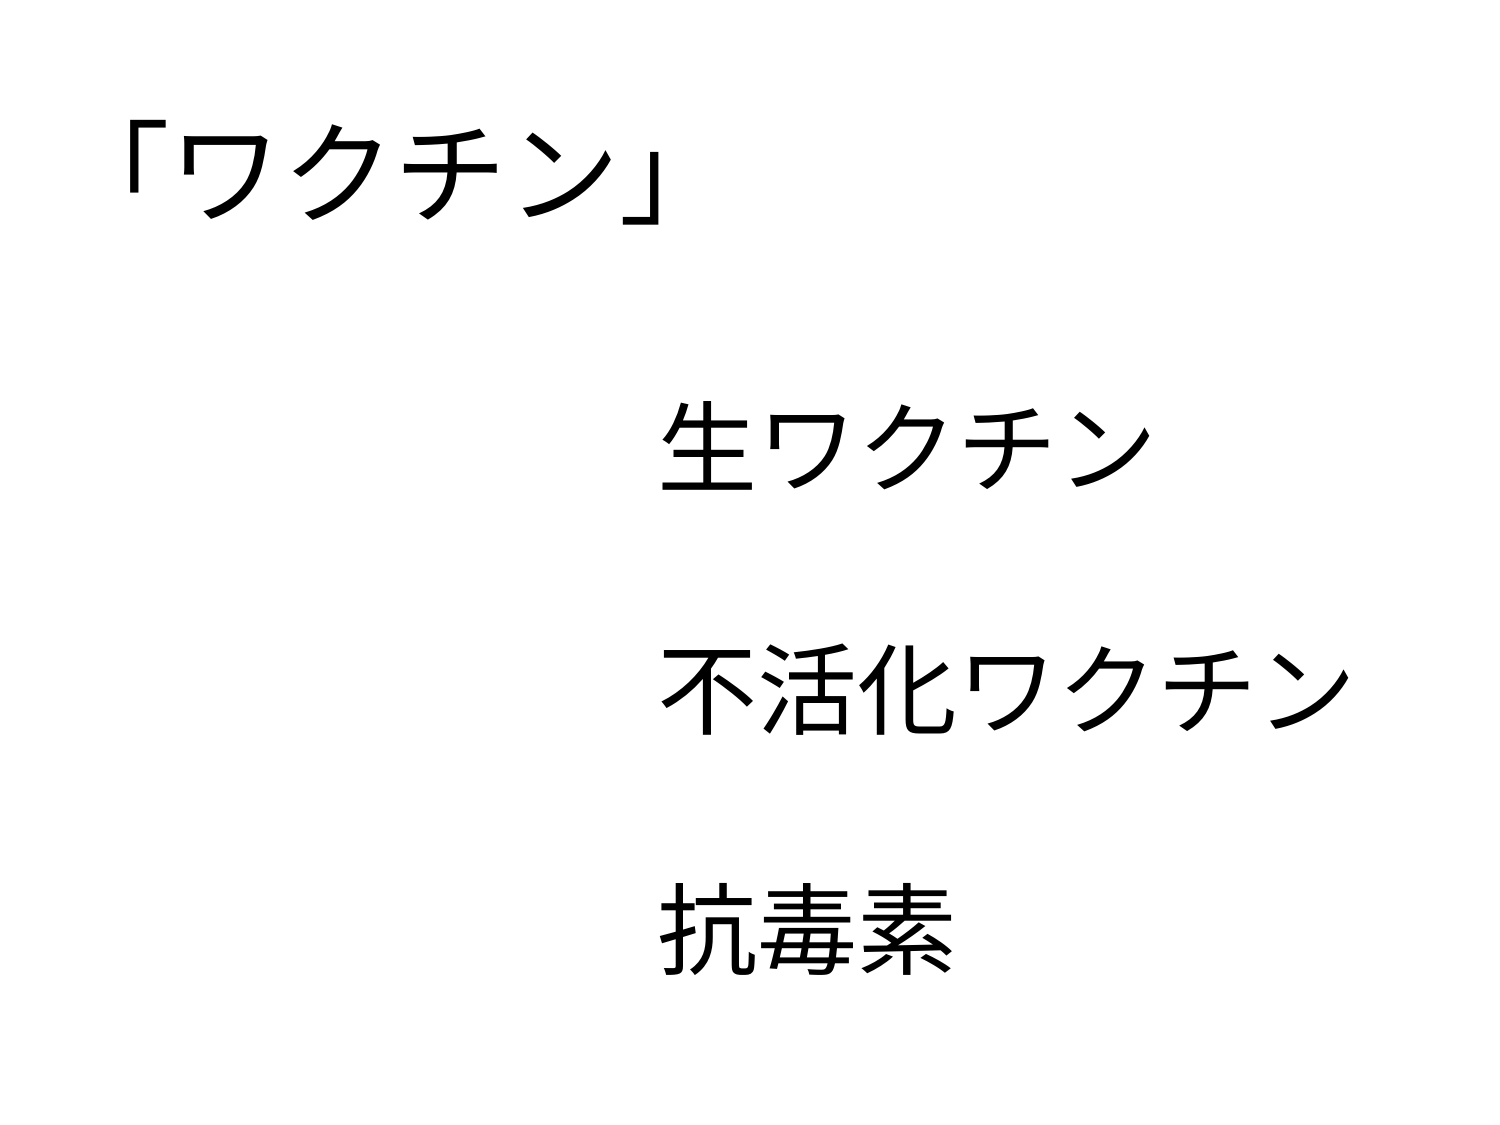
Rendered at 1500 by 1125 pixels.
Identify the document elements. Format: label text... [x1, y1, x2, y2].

text_box 「ワクチン」 生ワクチン 不活化ワクチン 抗毒素 [42, 95, 1372, 995]
